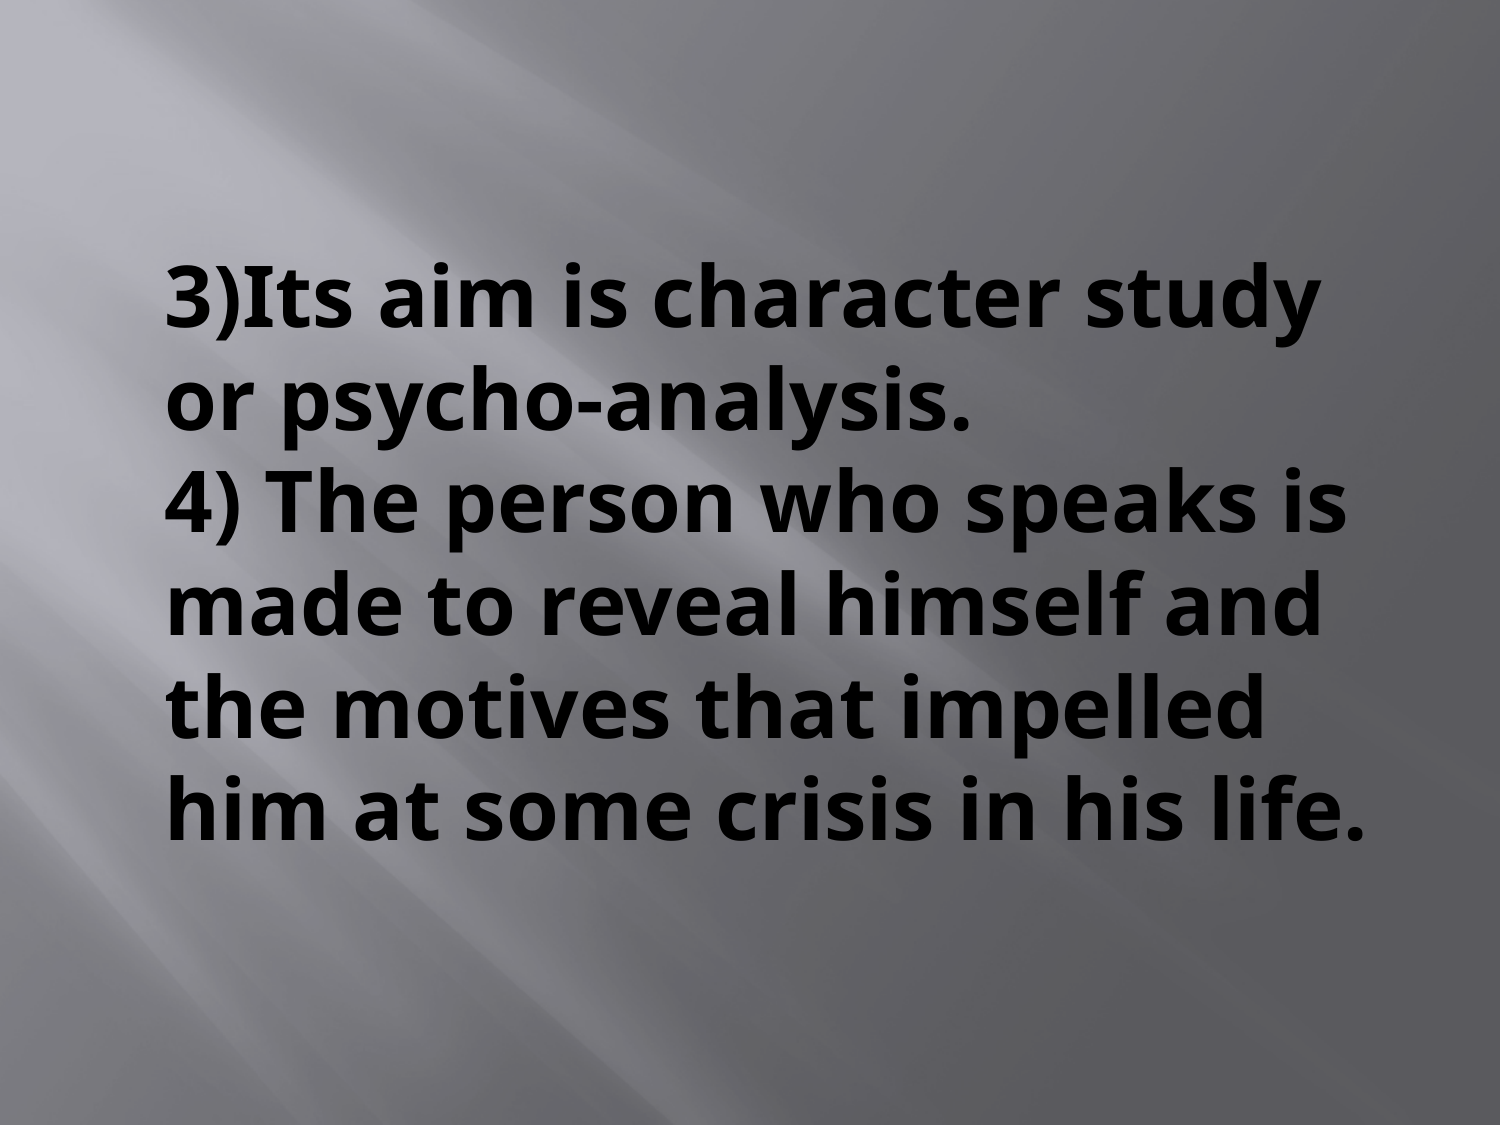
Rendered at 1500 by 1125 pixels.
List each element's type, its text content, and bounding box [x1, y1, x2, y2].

title 3)Its aim is character study or psycho-analysis. 4) The person who speaks is made to reveal himself and the motives that impelled him at some crisis in his life. [150, 212, 1425, 888]
